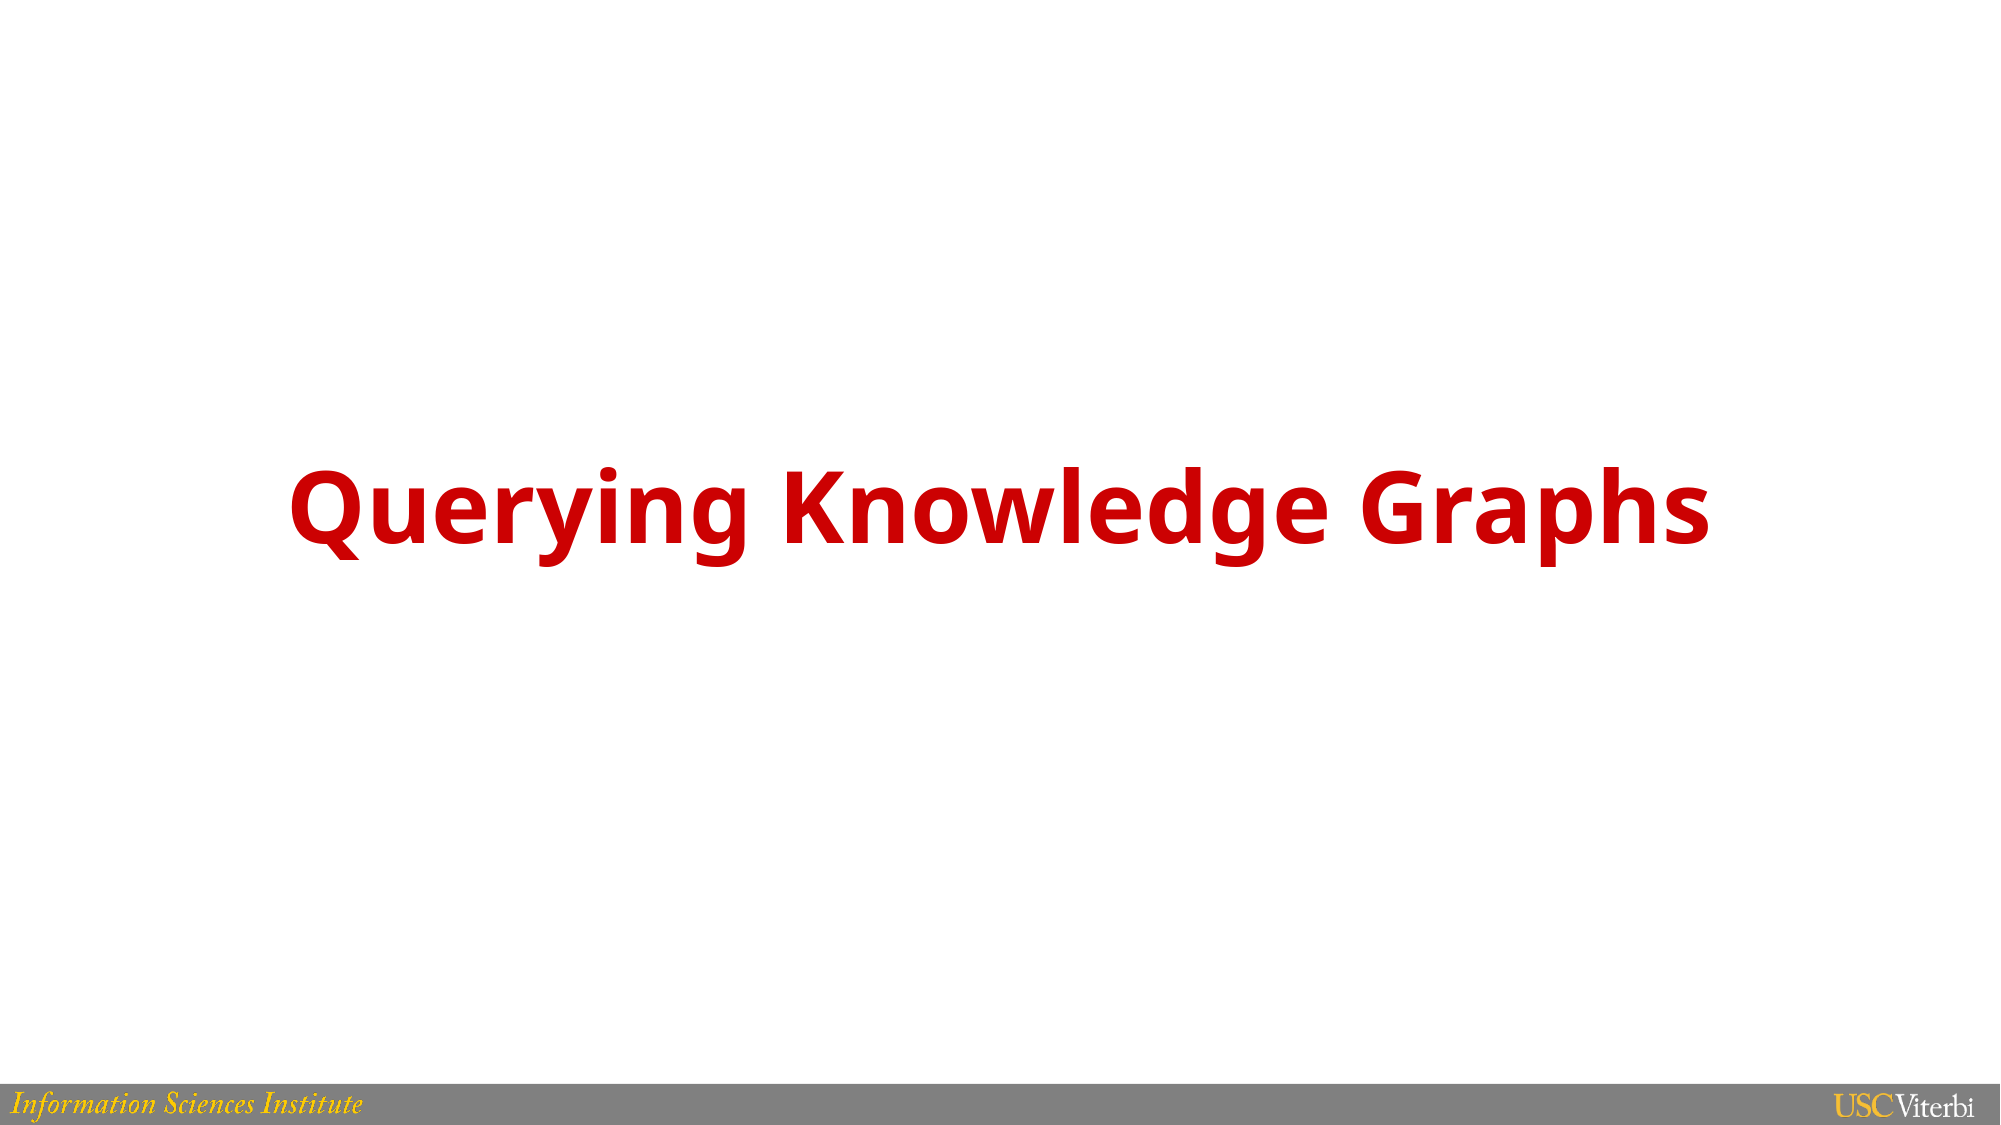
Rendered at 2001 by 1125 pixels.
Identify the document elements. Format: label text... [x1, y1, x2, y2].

title Querying Knowledge Graphs [149, 436, 1851, 661]
picture [9, 1091, 363, 1123]
picture [1833, 1093, 1991, 1119]
